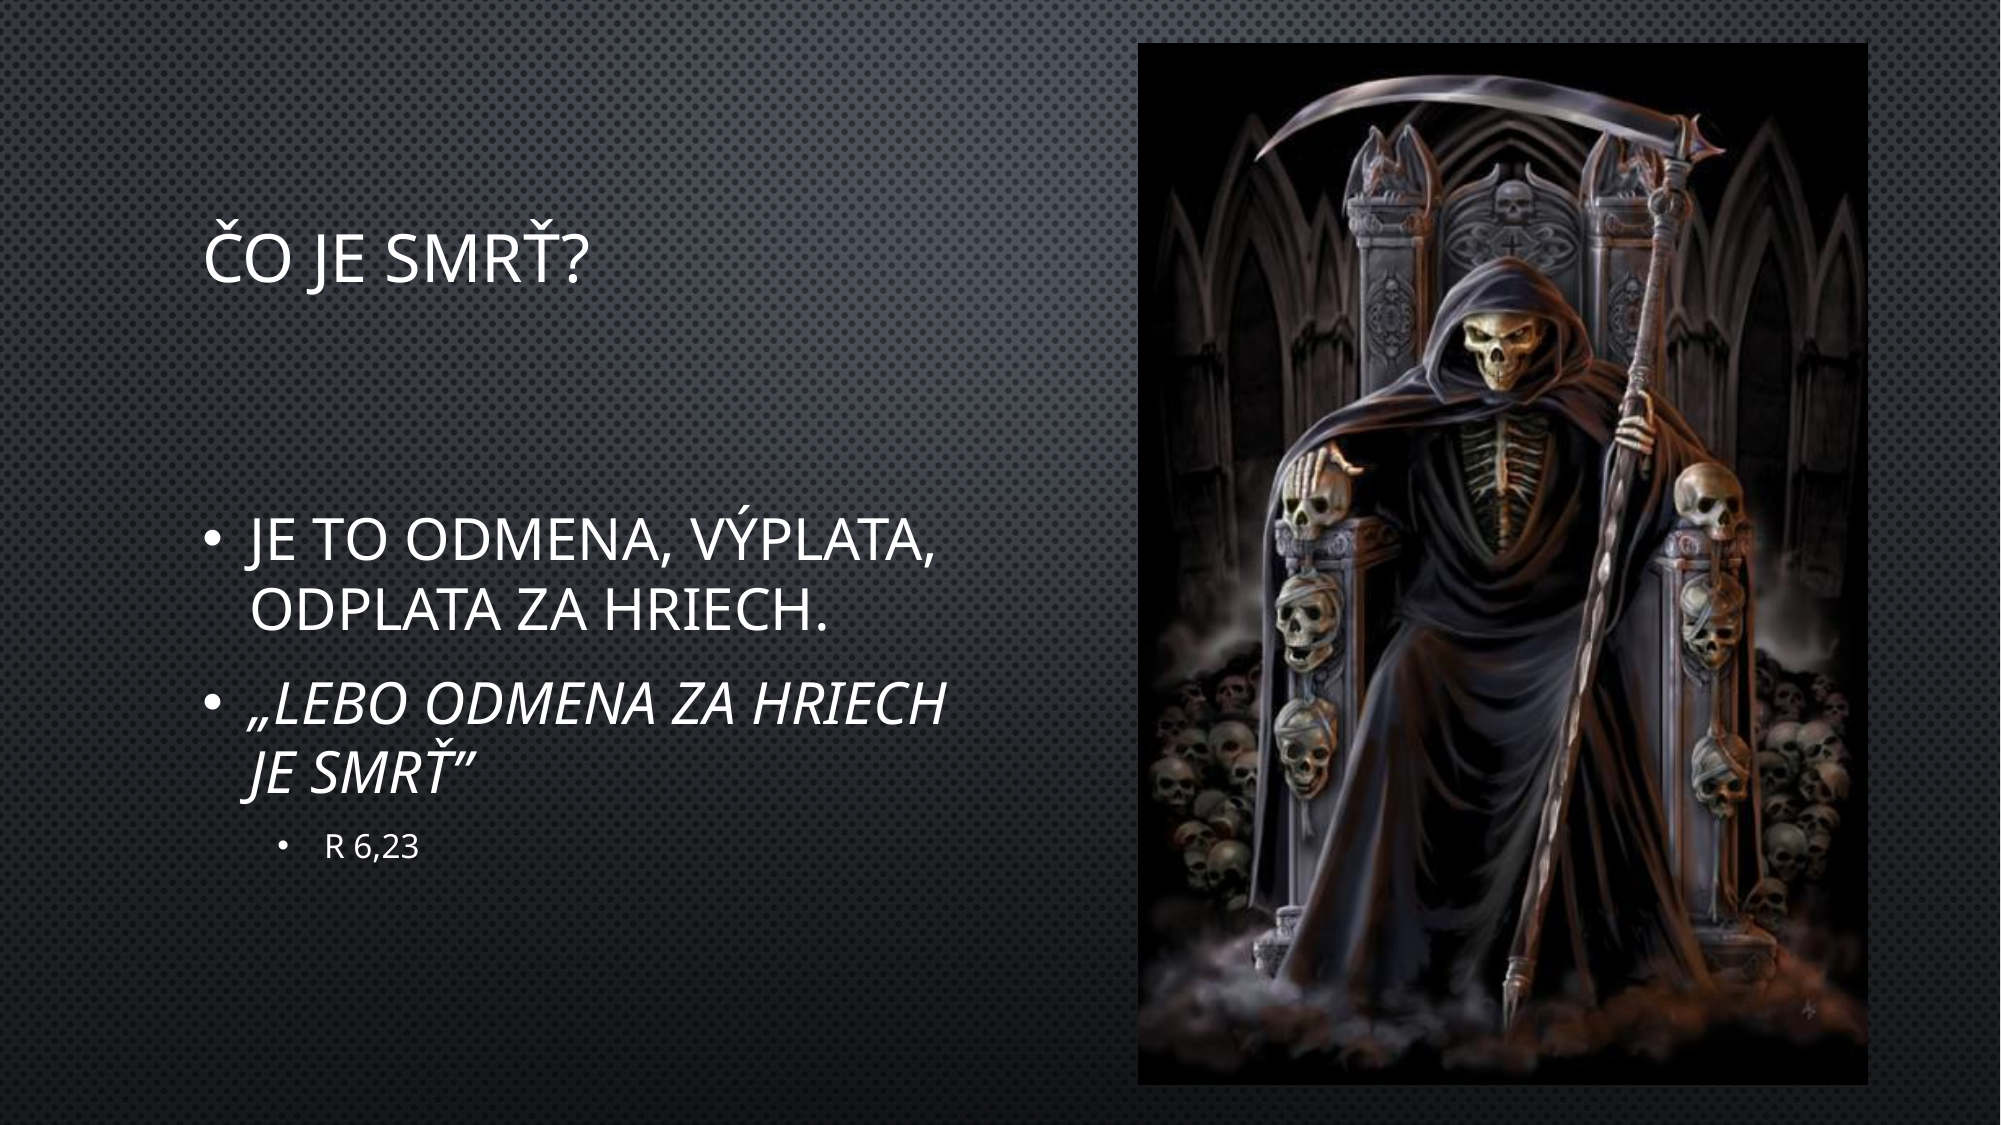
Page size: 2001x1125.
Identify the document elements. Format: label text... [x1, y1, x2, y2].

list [1138, 43, 1868, 1086]
title Čo je smrť? [187, 99, 1138, 413]
list Je to odmena, výplata, odplata za hriech. „Lebo odmena za hriech je smrť” R 6,23 [187, 437, 988, 1024]
